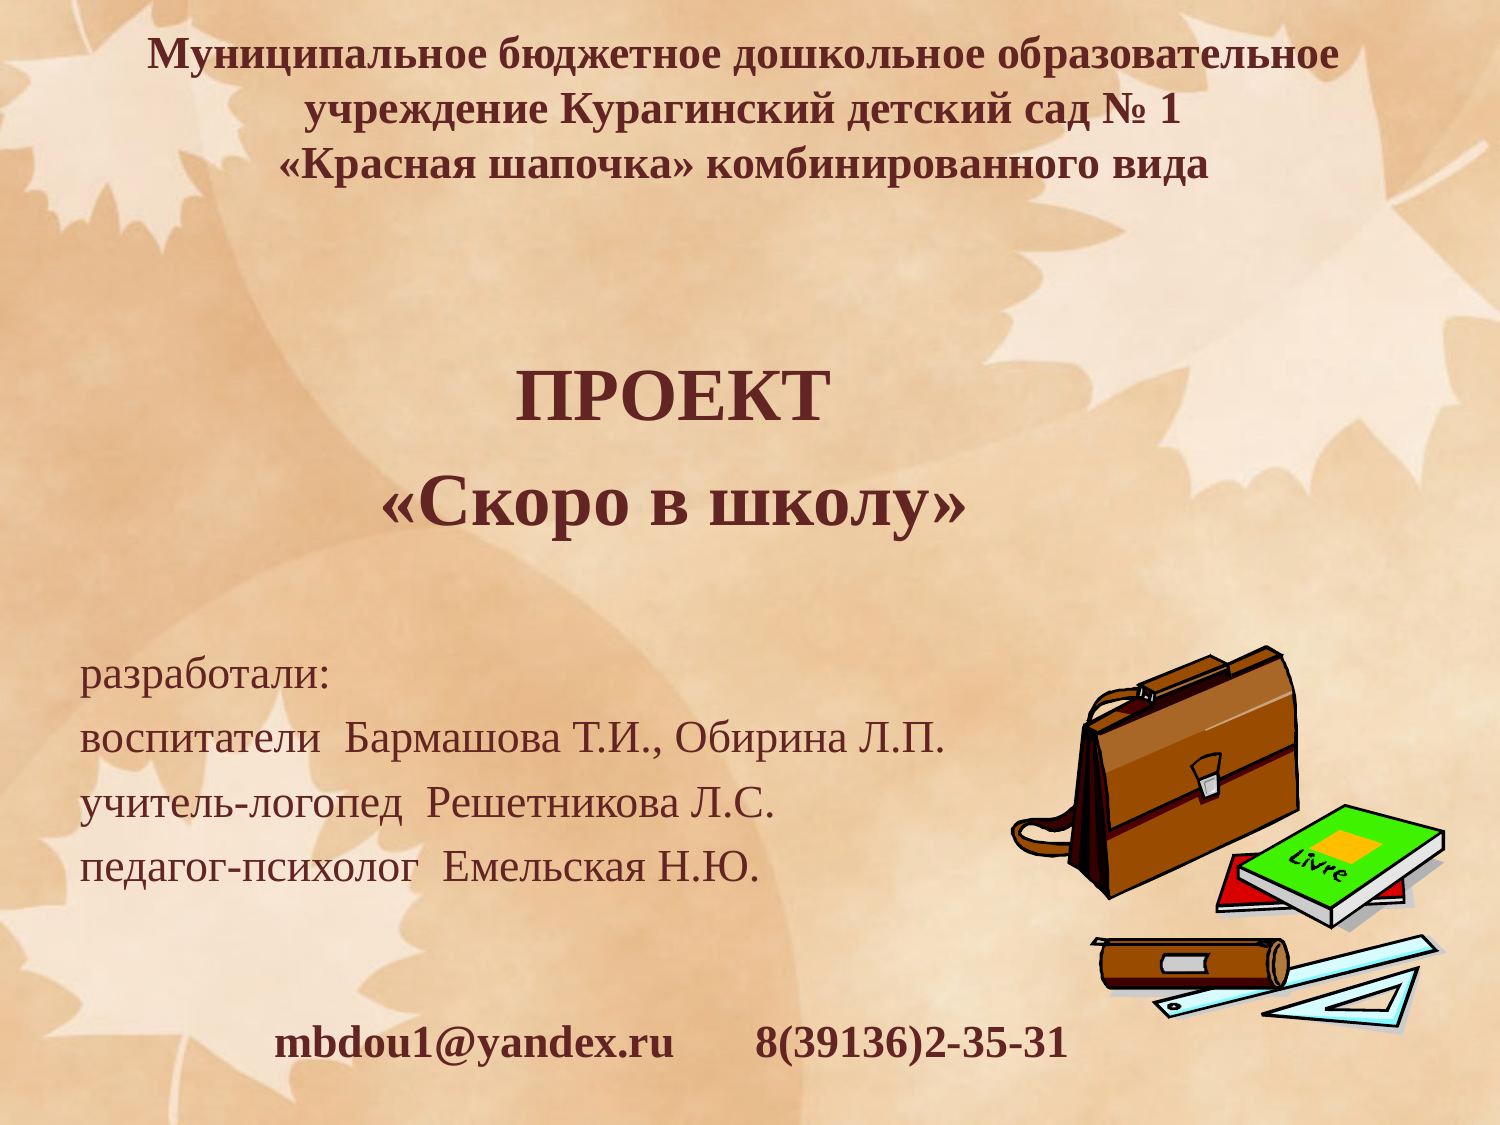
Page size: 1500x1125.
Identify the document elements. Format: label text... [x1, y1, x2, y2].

list mbdou1@yandex.ru 8(39136)2-35-31 [40, 940, 1412, 1096]
title Муниципальное бюджетное дошкольное образовательное учреждение Курагинский детский сад № 1 «Красная шапочка» комбинированного вида [70, 46, 1418, 164]
list ПРОЕКТ «Скоро в школу» разработали: воспитатели Бармашова Т.И., Обирина Л.П. учитель-логопед Решетникова Л.С. педагог-психолог Емельская Н.Ю. [64, 337, 1058, 940]
picture [0, 0, 1500, 1125]
